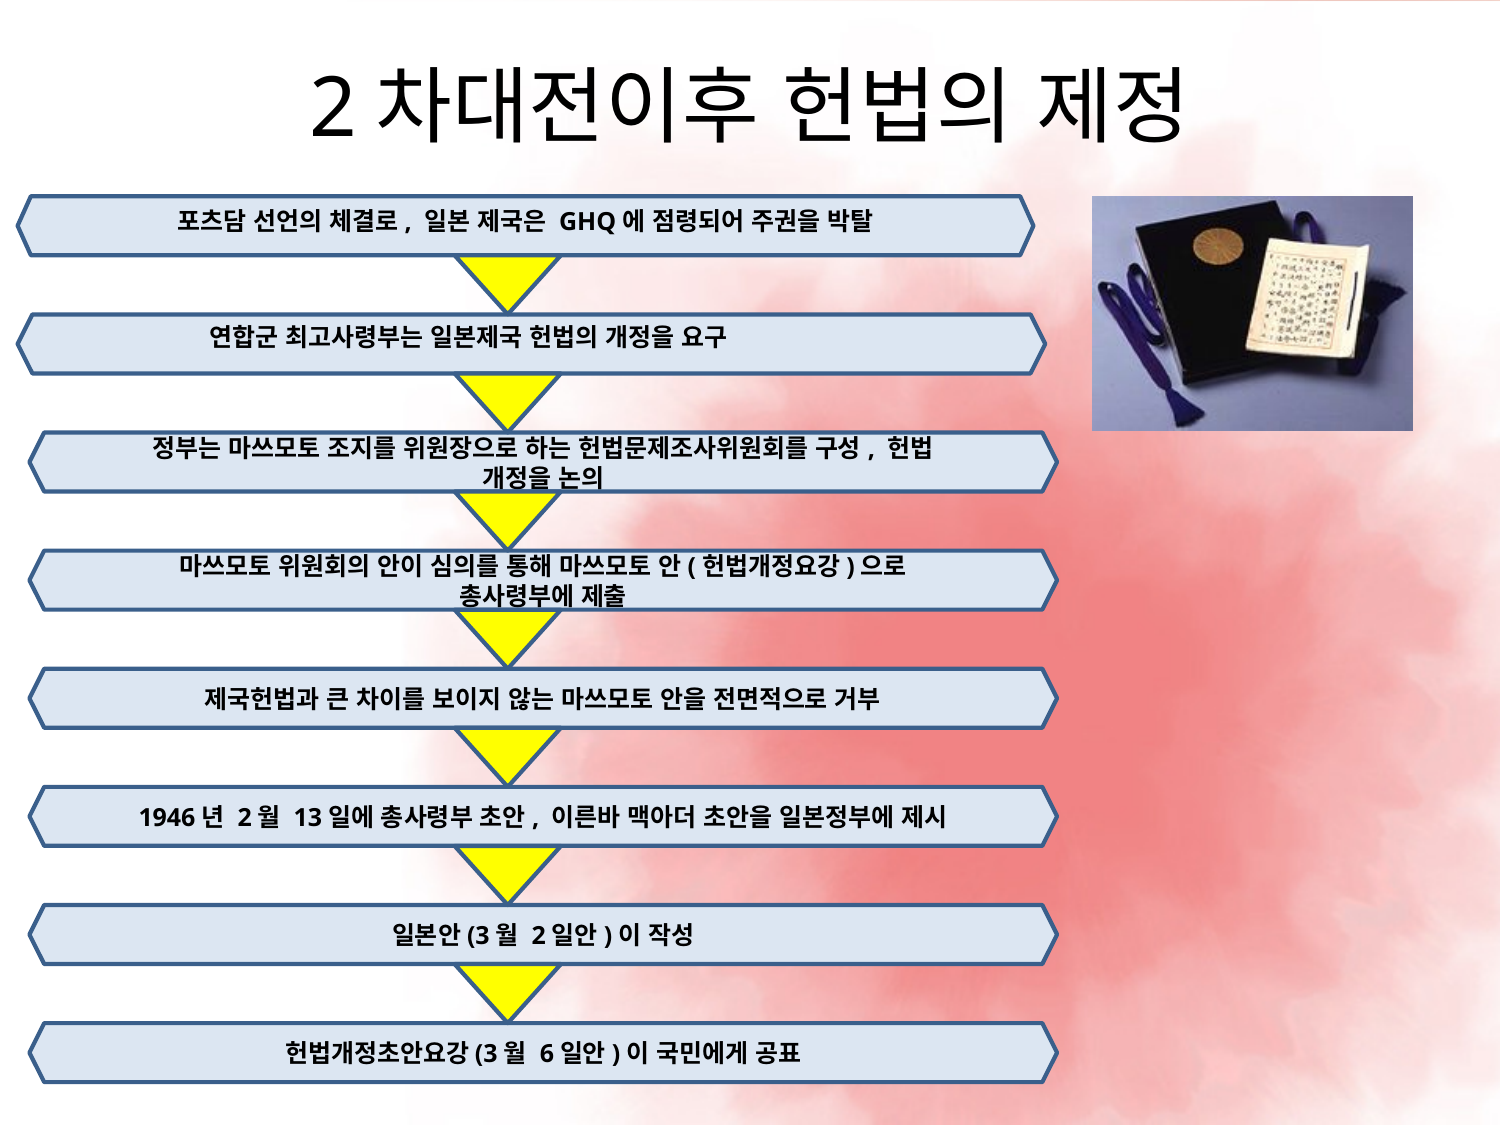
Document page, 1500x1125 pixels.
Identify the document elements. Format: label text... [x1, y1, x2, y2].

text_box 마쓰모토 위원회의 안이 심의를 통해 마쓰모토 안(헌법개정요강)으로 총사령부에 제출 [27, 548, 1059, 612]
text_box [452, 843, 563, 908]
text_box [15, 312, 503, 376]
text_box [452, 489, 563, 553]
text_box [452, 725, 563, 789]
text_box [480, 405, 536, 435]
text_box [452, 961, 563, 1026]
text_box [452, 607, 563, 671]
text_box 포츠담 선언의 체결로, 일본 제국은 GHQ에 점령되어 주권을 박탈 [15, 194, 1036, 258]
text_box 연합군 최고사령부는 일본제국 헌법의 개정을 요구 [194, 314, 1087, 405]
picture [0, 0, 1500, 1125]
text_box 1946년 2월 13일에 총사령부 초안, 이른바 맥아더 초안을 일본정부에 제시 [27, 784, 1059, 848]
text_box 제국헌법과 큰 차이를 보이지 않는 마쓰모토 안을 전면적으로 거부 [27, 666, 1059, 730]
text_box [452, 253, 563, 314]
title 2차대전이후 헌법의 제정 [75, 45, 1425, 161]
text_box 헌법개정초안요강(3월 6일안)이 국민에게 공표 [27, 1021, 1059, 1085]
text_box 일본안(3월 2일안)이 작성 [27, 902, 1059, 967]
text_box 정부는 마쓰모토 조지를 위원장으로 하는 헌법문제조사위원회를 구성, 헌법 개정을 논의 [27, 430, 1059, 494]
